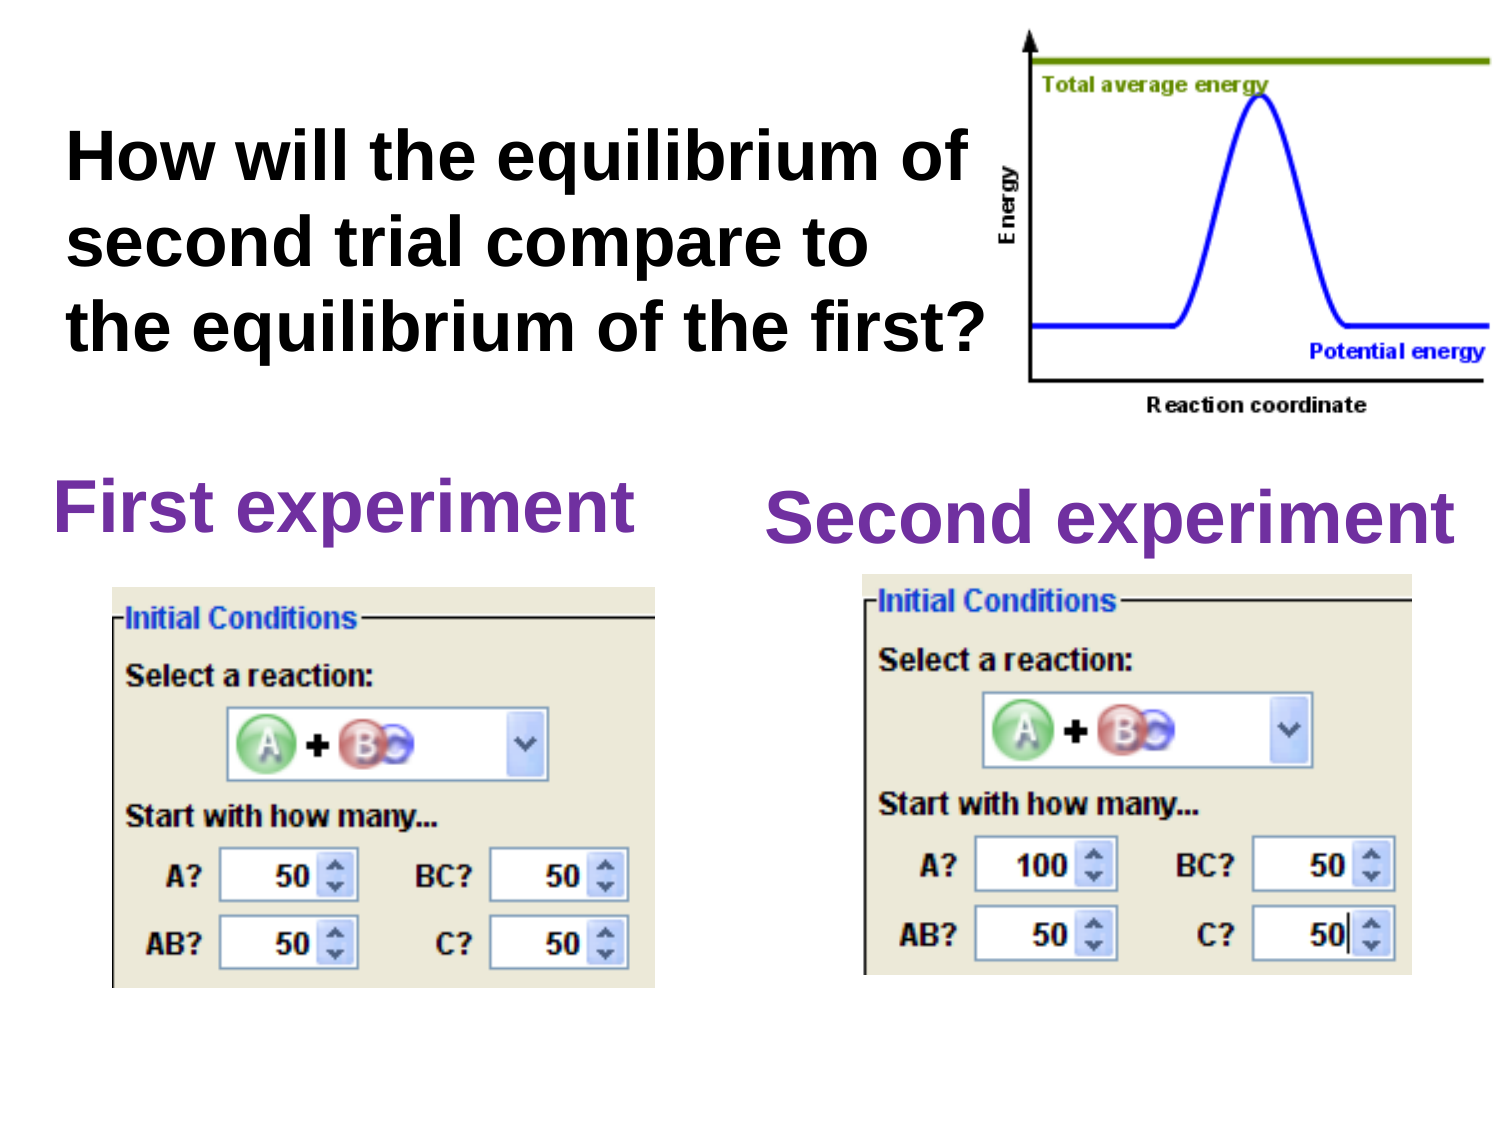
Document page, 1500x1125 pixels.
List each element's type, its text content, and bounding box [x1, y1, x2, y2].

title How will the equilibrium of second trial compare to the equilibrium of the first? [49, 62, 982, 413]
text_box Second experiment [750, 461, 1487, 566]
text_box First experiment [37, 449, 863, 555]
picture [112, 587, 656, 988]
picture [987, 0, 1500, 430]
picture [862, 574, 1412, 976]
